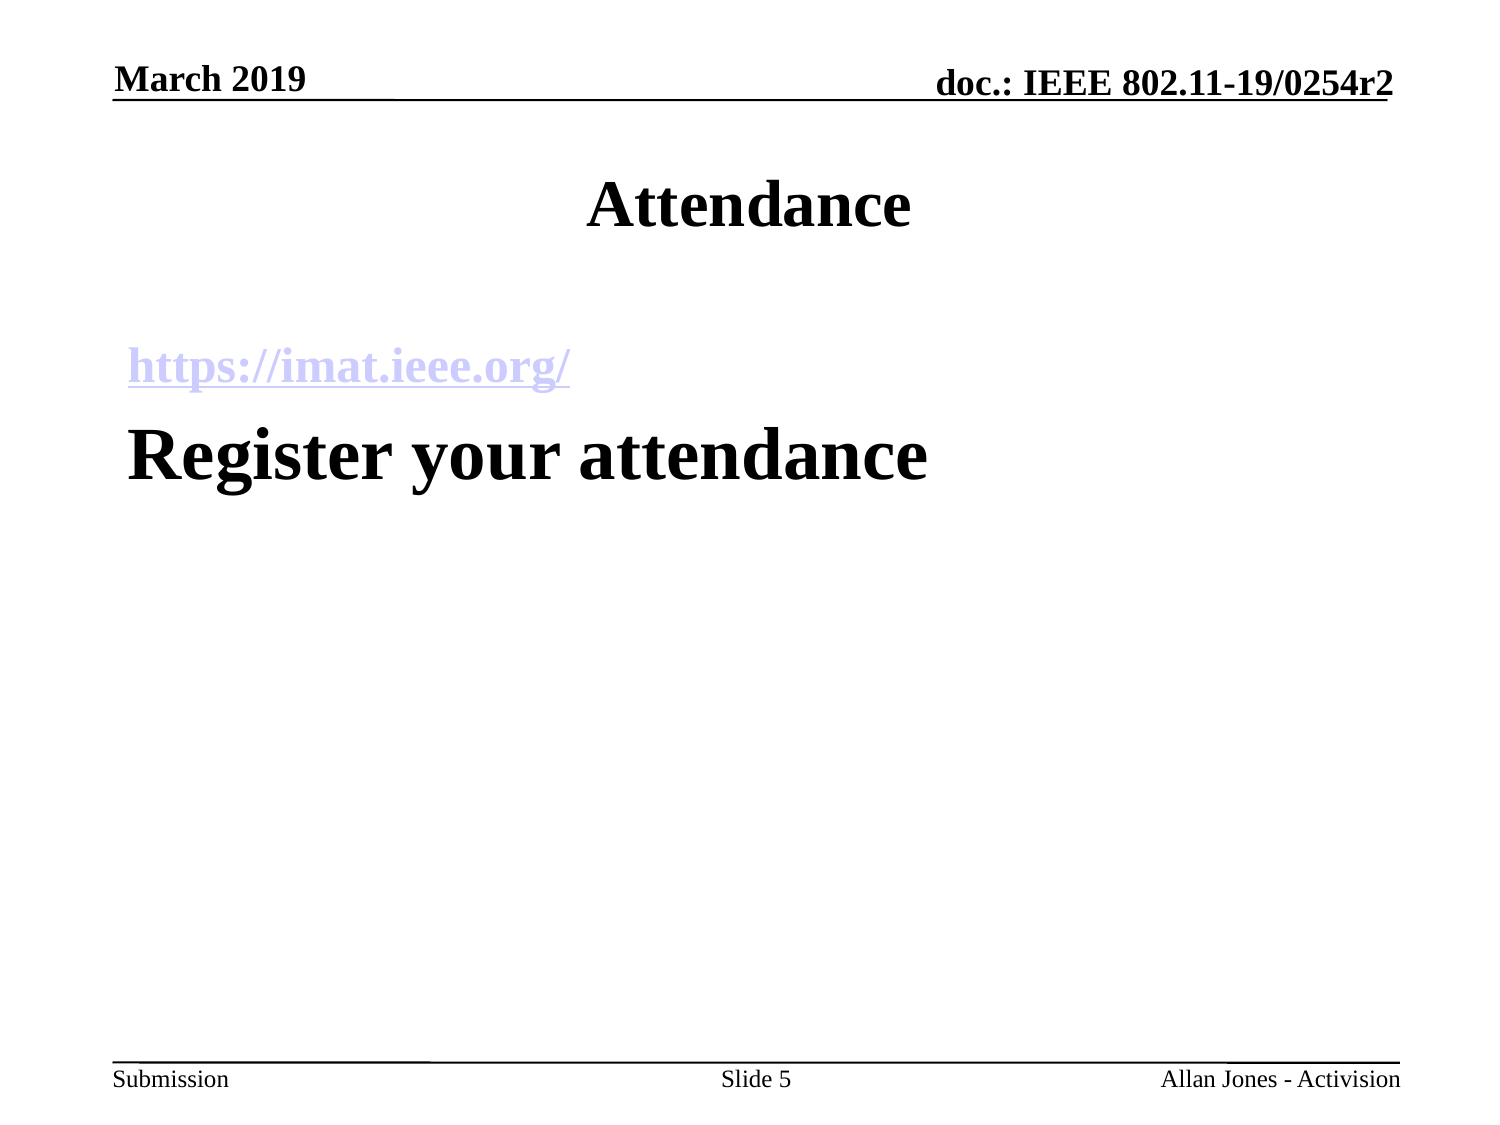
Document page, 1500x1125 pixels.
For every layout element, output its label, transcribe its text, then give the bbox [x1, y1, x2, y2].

title Attendance [112, 112, 1388, 288]
footer Allan Jones - Activision [902, 1061, 1402, 1093]
list https://imat.ieee.org/ Register your attendance [112, 324, 1388, 1000]
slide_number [114, 54, 493, 100]
slide_number Slide 5 [712, 1061, 800, 1123]
